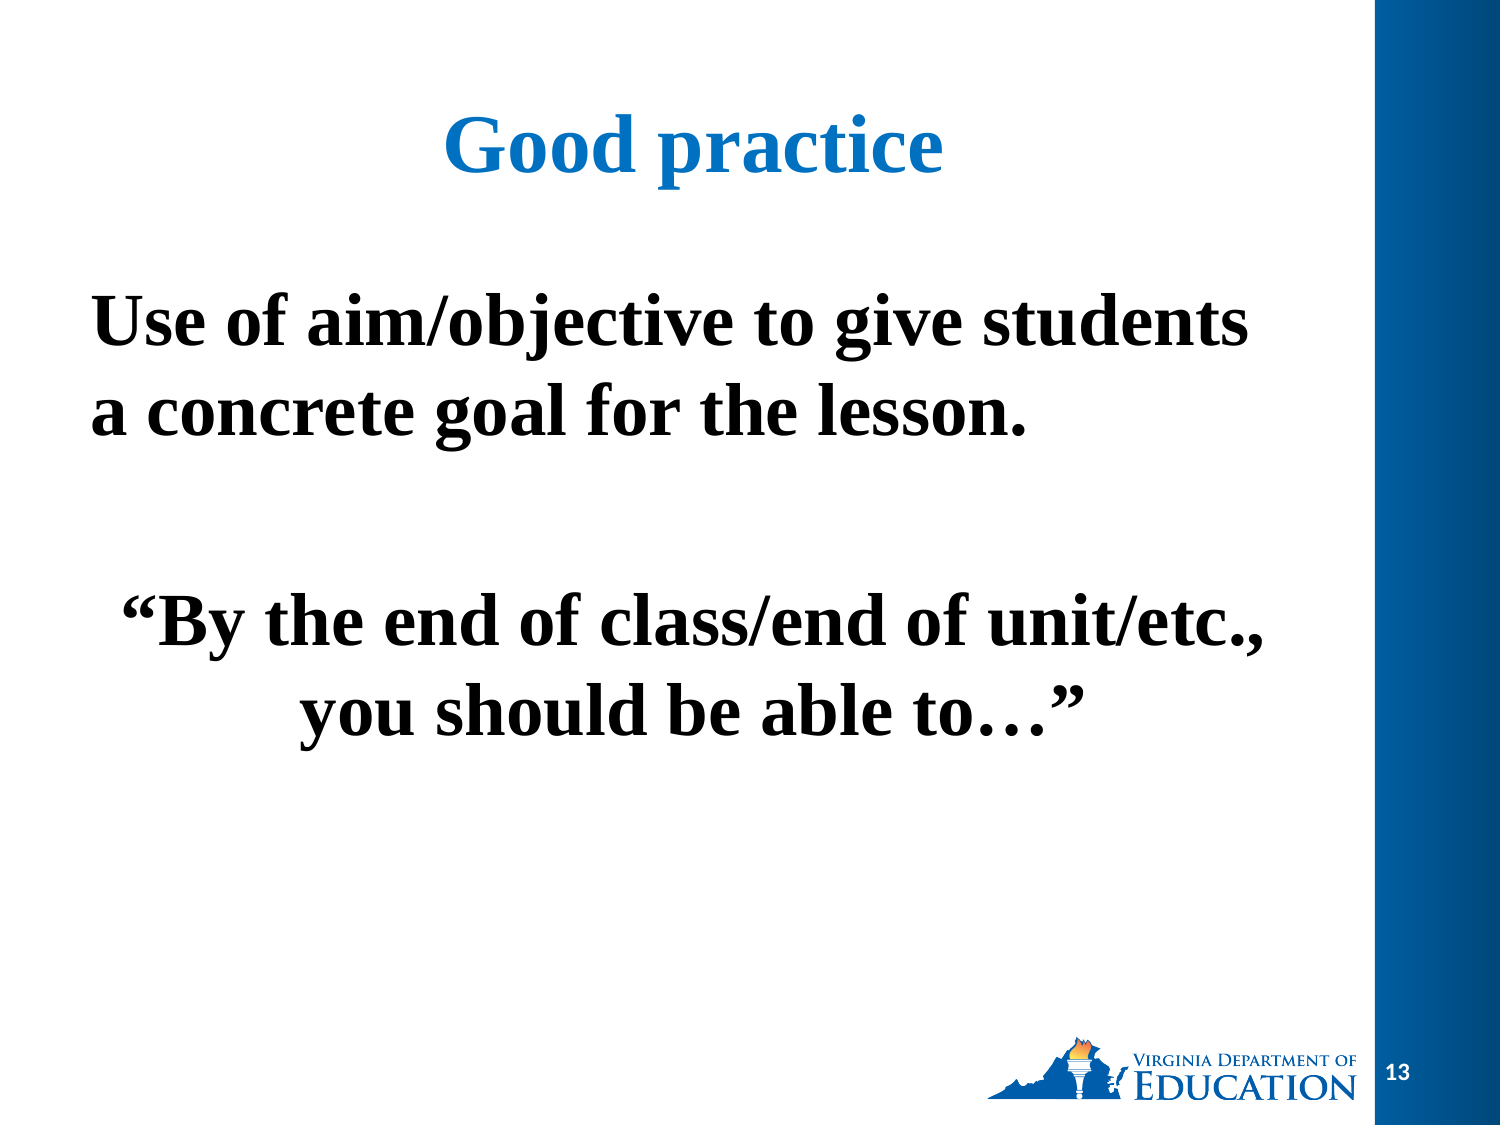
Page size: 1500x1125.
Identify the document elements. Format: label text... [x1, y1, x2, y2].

list Use of aim/objective to give students a concrete goal for the lesson. “By the end of class/end of unit/etc., you should be able to…” [75, 262, 1313, 1005]
slide_number 13 [1362, 1040, 1425, 1100]
title Good practice [75, 45, 1313, 233]
picture [987, 1037, 1357, 1100]
